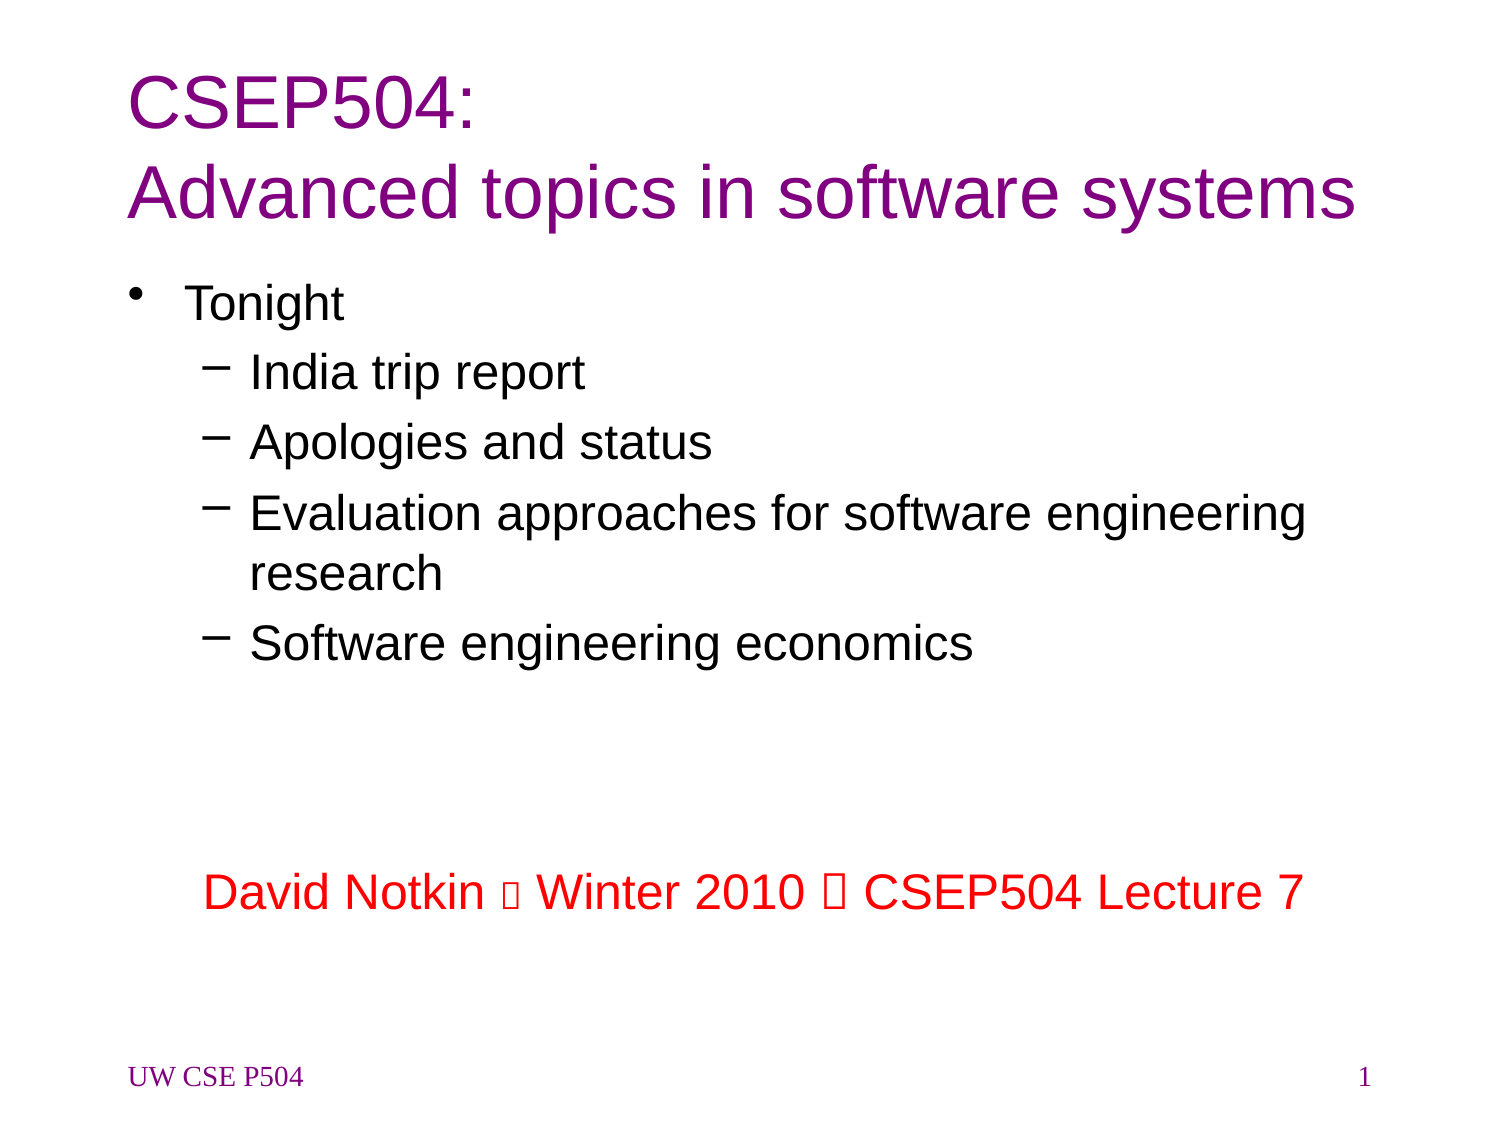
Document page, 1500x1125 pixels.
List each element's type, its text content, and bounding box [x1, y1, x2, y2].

title CSEP504: Advanced topics in software systems [112, 49, 1388, 238]
list Tonight India trip report Apologies and status Evaluation approaches for software engineering research Software engineering economics David Notkin  Winter 2010  CSEP504 Lecture 7 [112, 262, 1388, 1001]
slide_number UW CSE P504 [112, 1049, 426, 1125]
slide_number 1 [1074, 1049, 1388, 1125]
